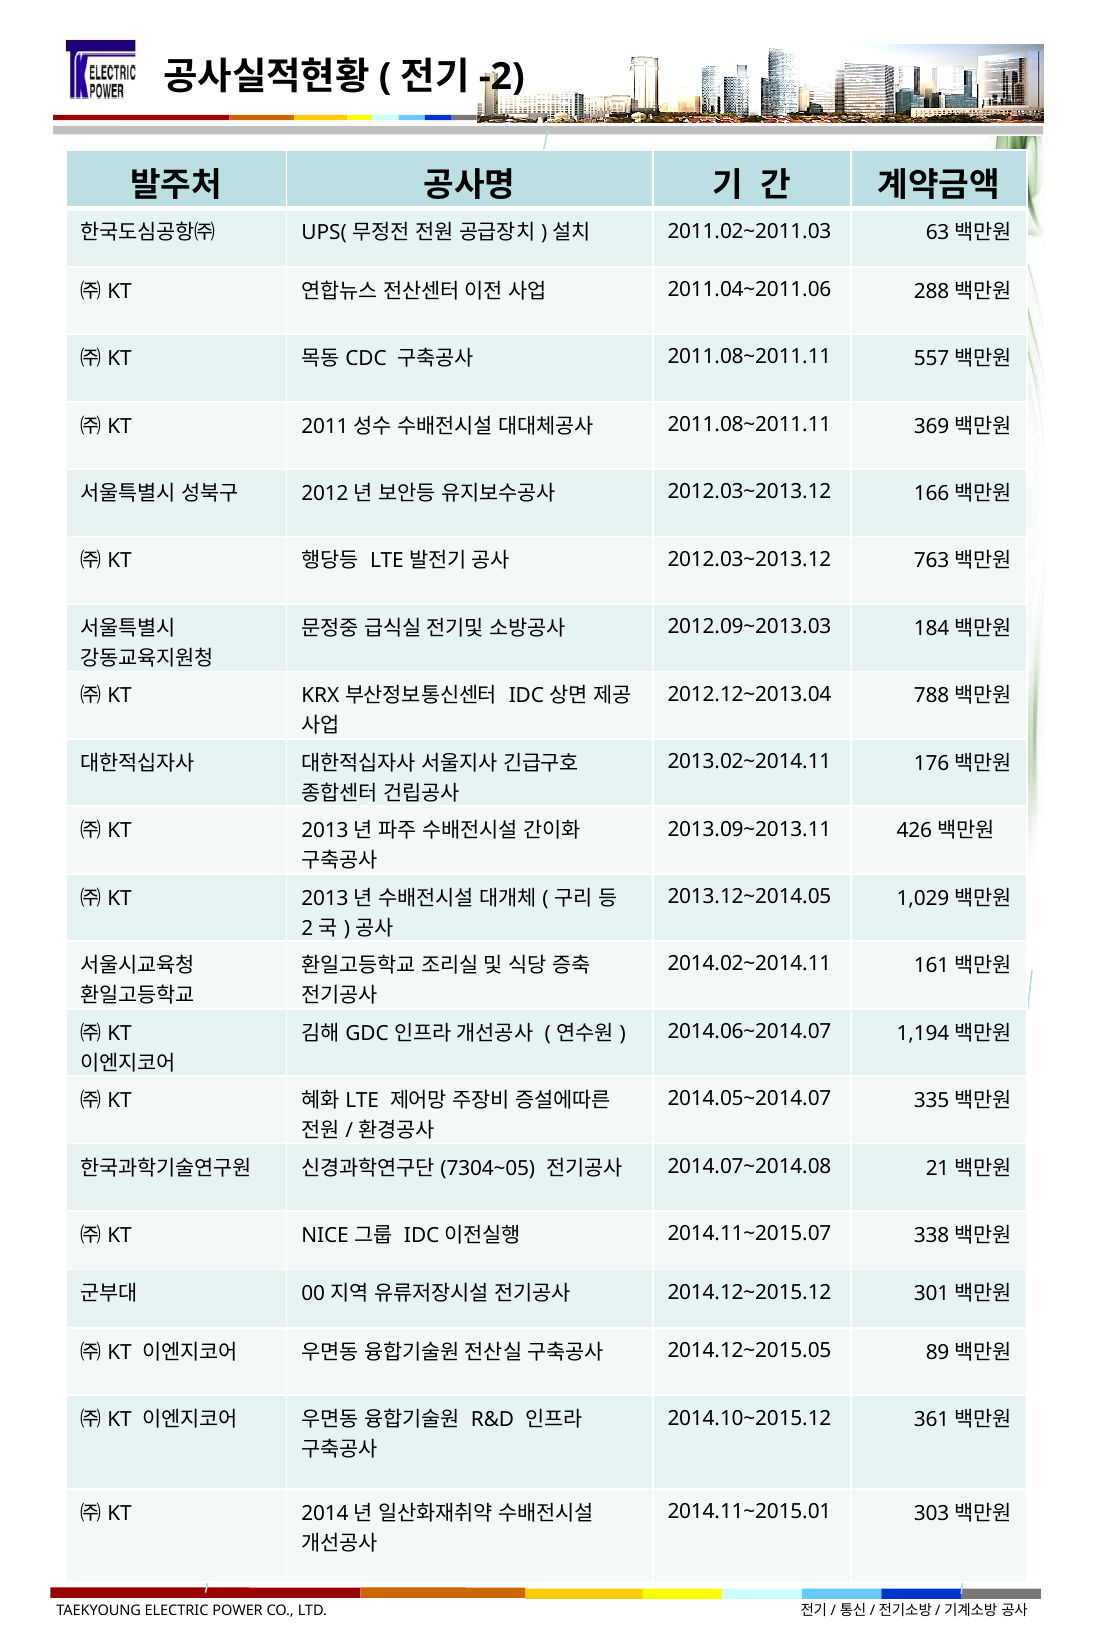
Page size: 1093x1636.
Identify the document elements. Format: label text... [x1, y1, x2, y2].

table_cell ㈜KT [67, 807, 286, 873]
table_cell ㈜KT 이엔지코어 [67, 1010, 286, 1075]
table_header 공사명 [287, 151, 652, 206]
table_cell 335백만원 [852, 1077, 1026, 1143]
table_header 기 간 [654, 151, 850, 206]
table_cell 00지역 유류저장시설 전기공사 [287, 1270, 652, 1327]
table_cell 763백만원 [852, 537, 1026, 603]
table_cell 군부대 [67, 1270, 286, 1327]
table_cell 2014.11~2015.07 [654, 1212, 850, 1269]
table_cell 2014.11~2015.01 [654, 1490, 850, 1581]
picture [65, 39, 136, 99]
table_cell 2011성수 수배전시설 대대체공사 [287, 403, 652, 468]
table_cell ㈜KT 이엔지코어 [67, 1396, 286, 1488]
table_cell 2013년 파주 수배전시설 간이화 구축공사 [287, 807, 652, 873]
table_cell 1,029백만원 [852, 875, 1026, 940]
table_cell ㈜KT 이엔지코어 [67, 1329, 286, 1394]
table_cell 문정중 급식실 전기및 소방공사 [287, 605, 652, 671]
table_cell ㈜KT [67, 672, 286, 738]
table_cell 288백만원 [852, 268, 1026, 333]
table_cell 신경과학연구단(7304~05) 전기공사 [287, 1144, 652, 1210]
table_cell 89백만원 [852, 1329, 1026, 1394]
table_cell 2014.12~2015.12 [654, 1270, 850, 1327]
table_cell 서울특별시 강동교육지원청 [67, 605, 286, 671]
table_cell 2011.08~2011.11 [654, 335, 850, 401]
table_cell ㈜KT [67, 537, 286, 603]
table_cell 63백만원 [852, 211, 1026, 266]
picture [477, 44, 1044, 123]
table_cell UPS(무정전 전원 공급장치)설치 [287, 211, 652, 266]
table_cell 우면동 융합기술원 전산실 구축공사 [287, 1329, 652, 1394]
table_cell 혜화LTE 제어망 주장비 증설에따른 전원/환경공사 [287, 1077, 652, 1143]
table_cell ㈜KT [67, 1490, 286, 1581]
table_cell 2014.07~2014.08 [654, 1144, 850, 1210]
picture [980, 136, 1049, 970]
table_cell 2013.09~2013.11 [654, 807, 850, 873]
table_header 발주처 [67, 151, 286, 206]
table_cell 2014.05~2014.07 [654, 1077, 850, 1143]
table_cell 2011.04~2011.06 [654, 268, 850, 333]
table_cell ㈜KT [67, 403, 286, 468]
table_cell 788백만원 [852, 672, 1026, 738]
table_cell 369백만원 [852, 403, 1026, 468]
table_cell 338백만원 [852, 1212, 1026, 1269]
table_cell 1,194백만원 [852, 1010, 1026, 1075]
table_cell 2012.09~2013.03 [654, 605, 850, 671]
table_cell 161백만원 [852, 942, 1026, 1008]
table_cell 303백만원 [852, 1490, 1026, 1581]
table_cell 557백만원 [852, 335, 1026, 401]
table_cell 2012.03~2013.12 [654, 470, 850, 536]
table_header 계약금액 [852, 151, 1026, 206]
table_cell 2013.02~2014.11 [654, 740, 850, 805]
table_cell 301백만원 [852, 1270, 1026, 1327]
table_cell 2014.12~2015.05 [654, 1329, 850, 1394]
table_cell 2013.12~2014.05 [654, 875, 850, 940]
table_cell 우면동 융합기술원 R&D 인프라 구축공사 [287, 1396, 652, 1488]
table_cell 한국과학기술연구원 [67, 1144, 286, 1210]
table_cell 한국도심공항㈜ [67, 211, 286, 266]
table_cell ㈜KT [67, 1212, 286, 1269]
table_cell 2012.03~2013.12 [654, 537, 850, 603]
table_cell 환일고등학교 조리실 및 식당 증축 전기공사 [287, 942, 652, 1008]
table_cell ㈜KT [67, 1077, 286, 1143]
table_cell 목동CDC 구축공사 [287, 335, 652, 401]
table_cell 166백만원 [852, 470, 1026, 536]
table_cell 서울특별시 성북구 [67, 470, 286, 536]
table_cell 2011.02~2011.03 [654, 211, 850, 266]
table_cell 행당등 LTE발전기 공사 [287, 537, 652, 603]
table_cell 176백만원 [852, 740, 1026, 805]
table_cell 2014.02~2014.11 [654, 942, 850, 1008]
text_box 공사실적현황(전기-2) [147, 44, 844, 105]
table_cell 361백만원 [852, 1396, 1026, 1488]
table_cell 426백만원 [852, 807, 1026, 873]
table_cell ㈜KT [67, 875, 286, 940]
table_cell 2013년 수배전시설 대개체(구리 등 2국)공사 [287, 875, 652, 940]
table_cell 21백만원 [852, 1144, 1026, 1210]
table_cell ㈜KT [67, 335, 286, 401]
table_cell 2014년 일산화재취약 수배전시설 개선공사 [287, 1490, 652, 1581]
table_cell NICE그룹 IDC이전실행 [287, 1212, 652, 1269]
table_cell 2012년 보안등 유지보수공사 [287, 470, 652, 536]
table_cell 김해GDC인프라 개선공사 (연수원) [287, 1010, 652, 1075]
table_cell 서울시교육청 환일고등학교 [67, 942, 286, 1008]
table_cell 2014.06~2014.07 [654, 1010, 850, 1075]
table_cell 184백만원 [852, 605, 1026, 671]
table_cell 대한적십자사 [67, 740, 286, 805]
table_cell 2012.12~2013.04 [654, 672, 850, 738]
table_cell 2011.08~2011.11 [654, 403, 850, 468]
table_cell KRX부산정보통신센터 IDC상면 제공 사업 [287, 672, 652, 738]
table_cell ㈜KT [67, 268, 286, 333]
table_cell 2014.10~2015.12 [654, 1396, 850, 1488]
table_cell 연합뉴스 전산센터 이전 사업 [287, 268, 652, 333]
table_cell 대한적십자사 서울지사 긴급구호 종합센터 건립공사 [287, 740, 652, 805]
